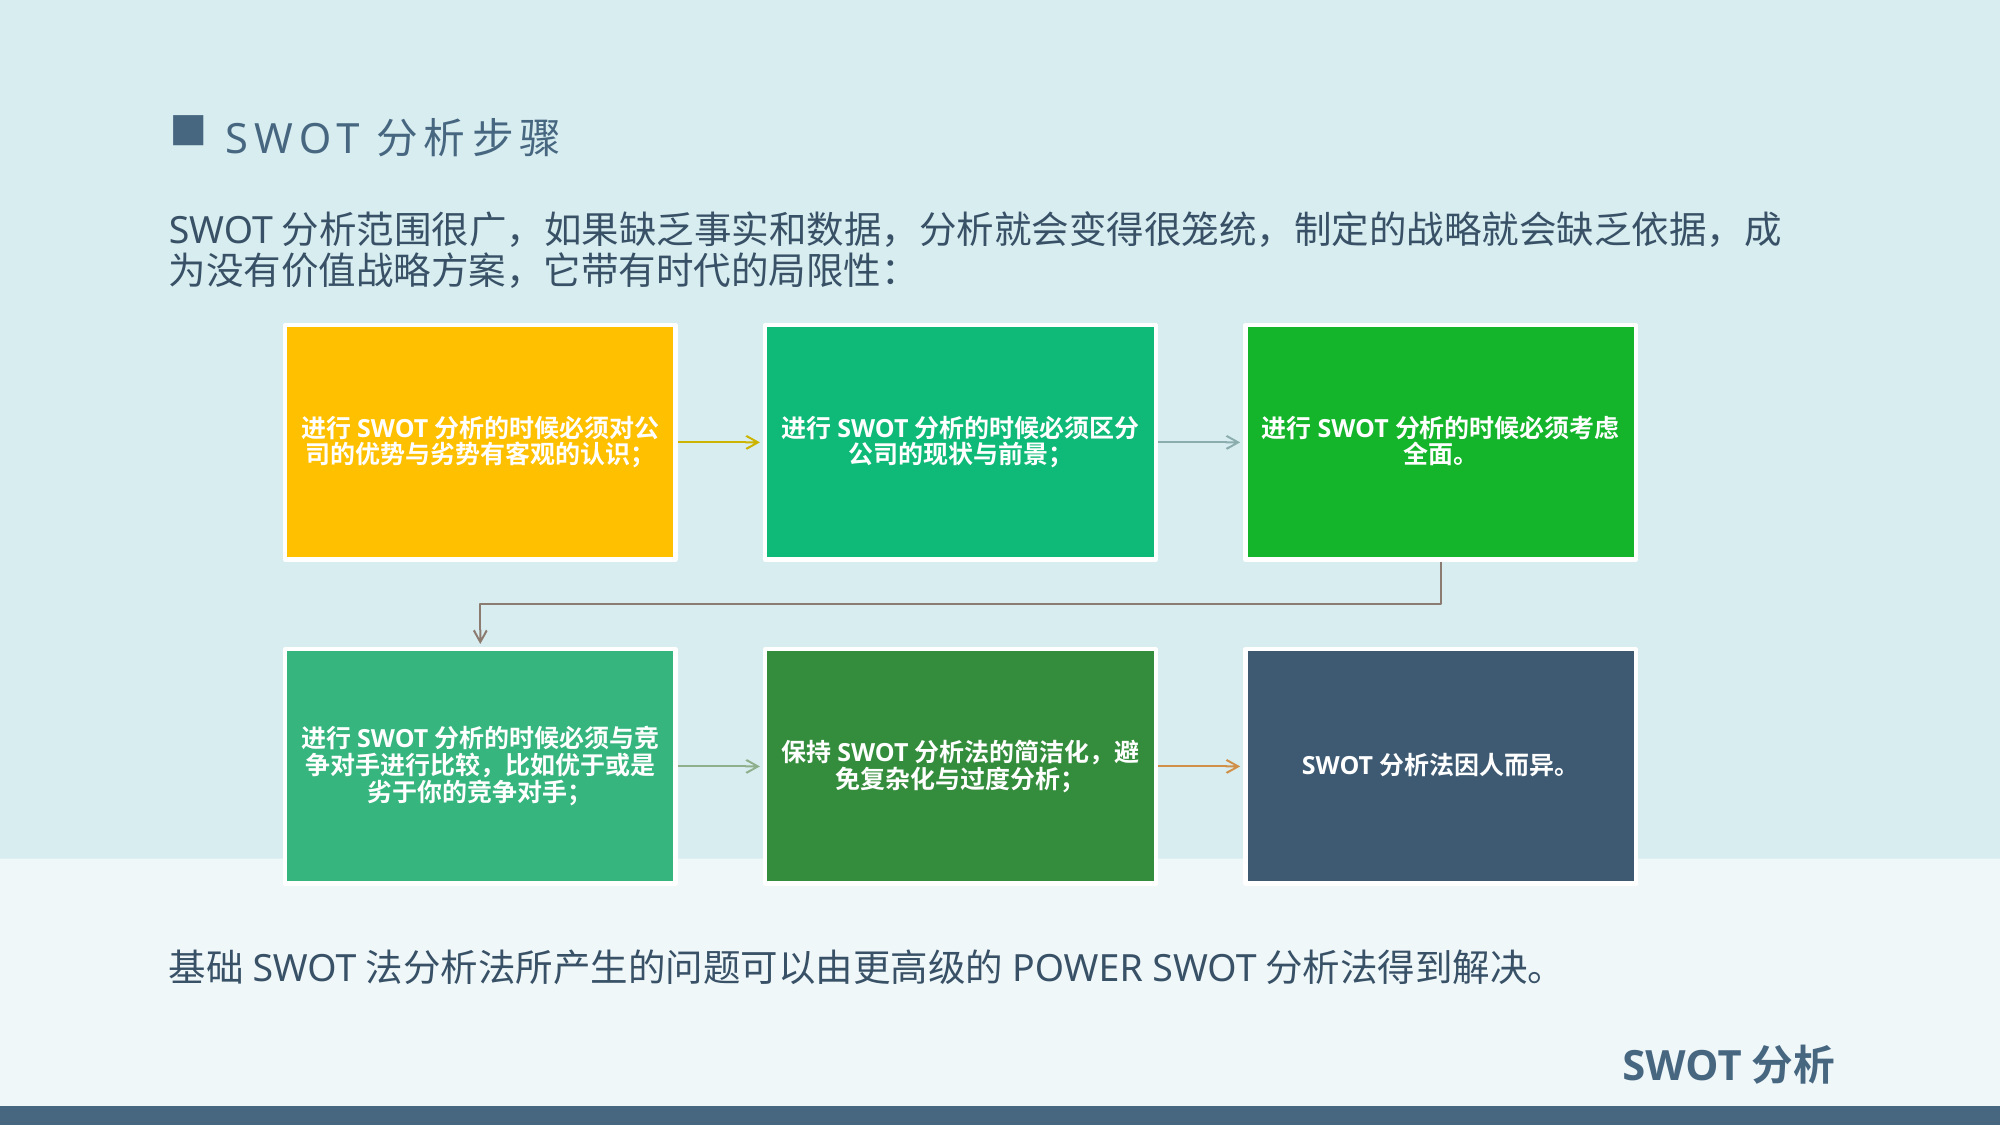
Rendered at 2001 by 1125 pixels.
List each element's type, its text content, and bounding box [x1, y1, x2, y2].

title SWOT分析步骤 [153, 92, 1826, 188]
text_box 基础SWOT法分析法所产生的问题可以由更高级的POWER SWOT分析法得到解决。 [153, 941, 1826, 1001]
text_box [153, 324, 1768, 885]
list SWOT分析范围很广，如果缺乏事实和数据，分析就会变得很笼统，制定的战略就会缺乏依据，成为没有价值战略方案，它带有时代的局限性： [153, 203, 1826, 332]
